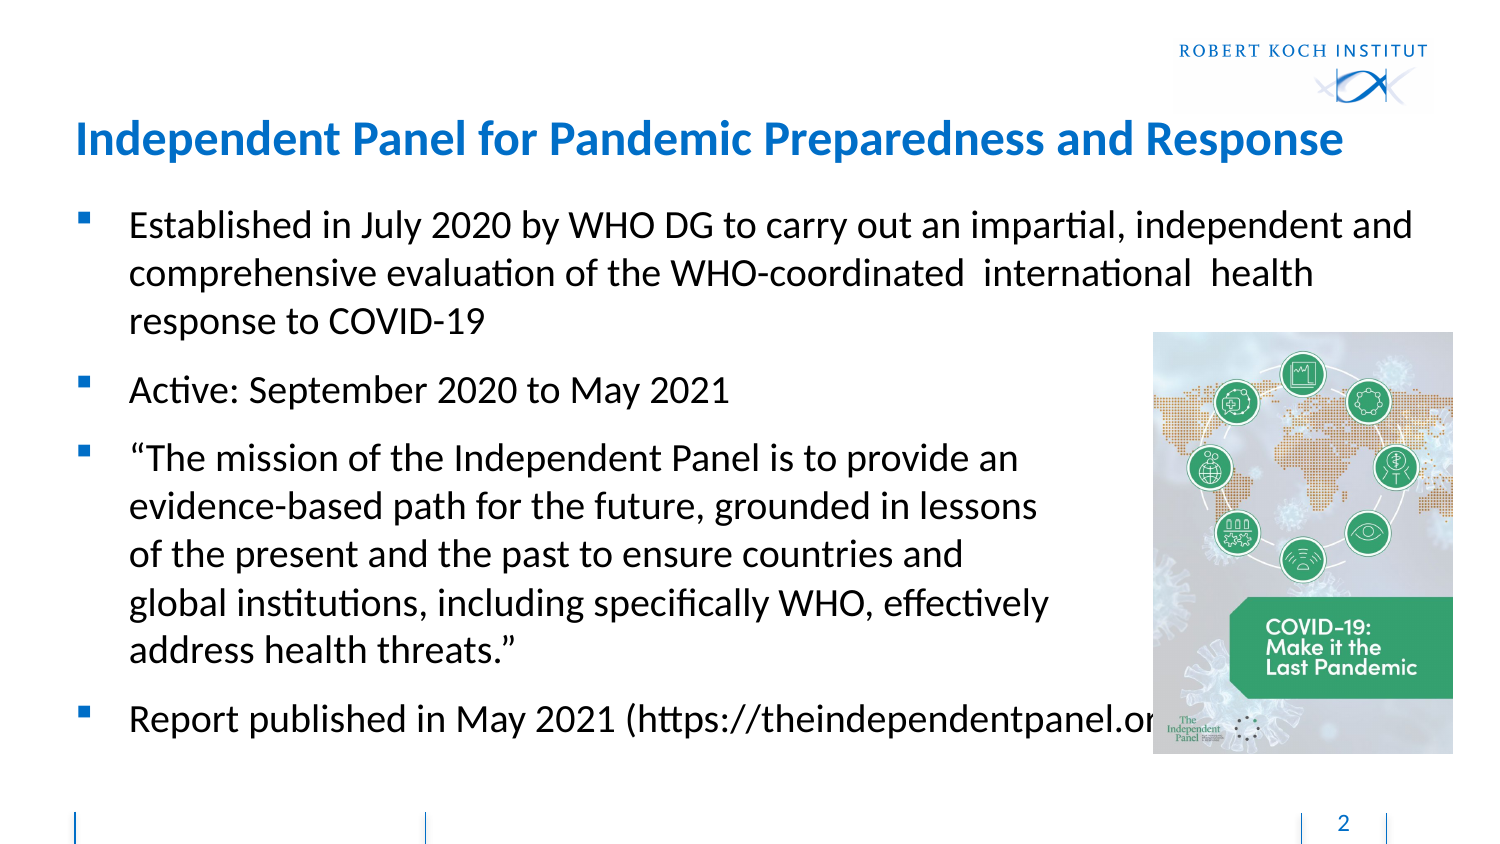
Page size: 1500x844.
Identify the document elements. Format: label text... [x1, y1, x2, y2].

title Independent Panel for Pandemic Preparedness and Response [75, 120, 1385, 169]
list Established in July 2020 by WHO DG to carry out an impartial, independent and comprehensive evaluation of the WHO-coordinated international health response to COVID-19 Active: September 2020 to May 2021 “The mission of the Independent Panel is to provide an evidence-based path for the future, grounded in lessons of the present and the past to ensure countries and global institutions, including specifically WHO, effectively address health threats.” Report published in May 2021 (https://theindependentpanel.org/mainreport/) [75, 198, 1419, 782]
slide_number 2 [1302, 806, 1385, 839]
picture [1153, 331, 1453, 755]
picture [1173, 38, 1434, 114]
